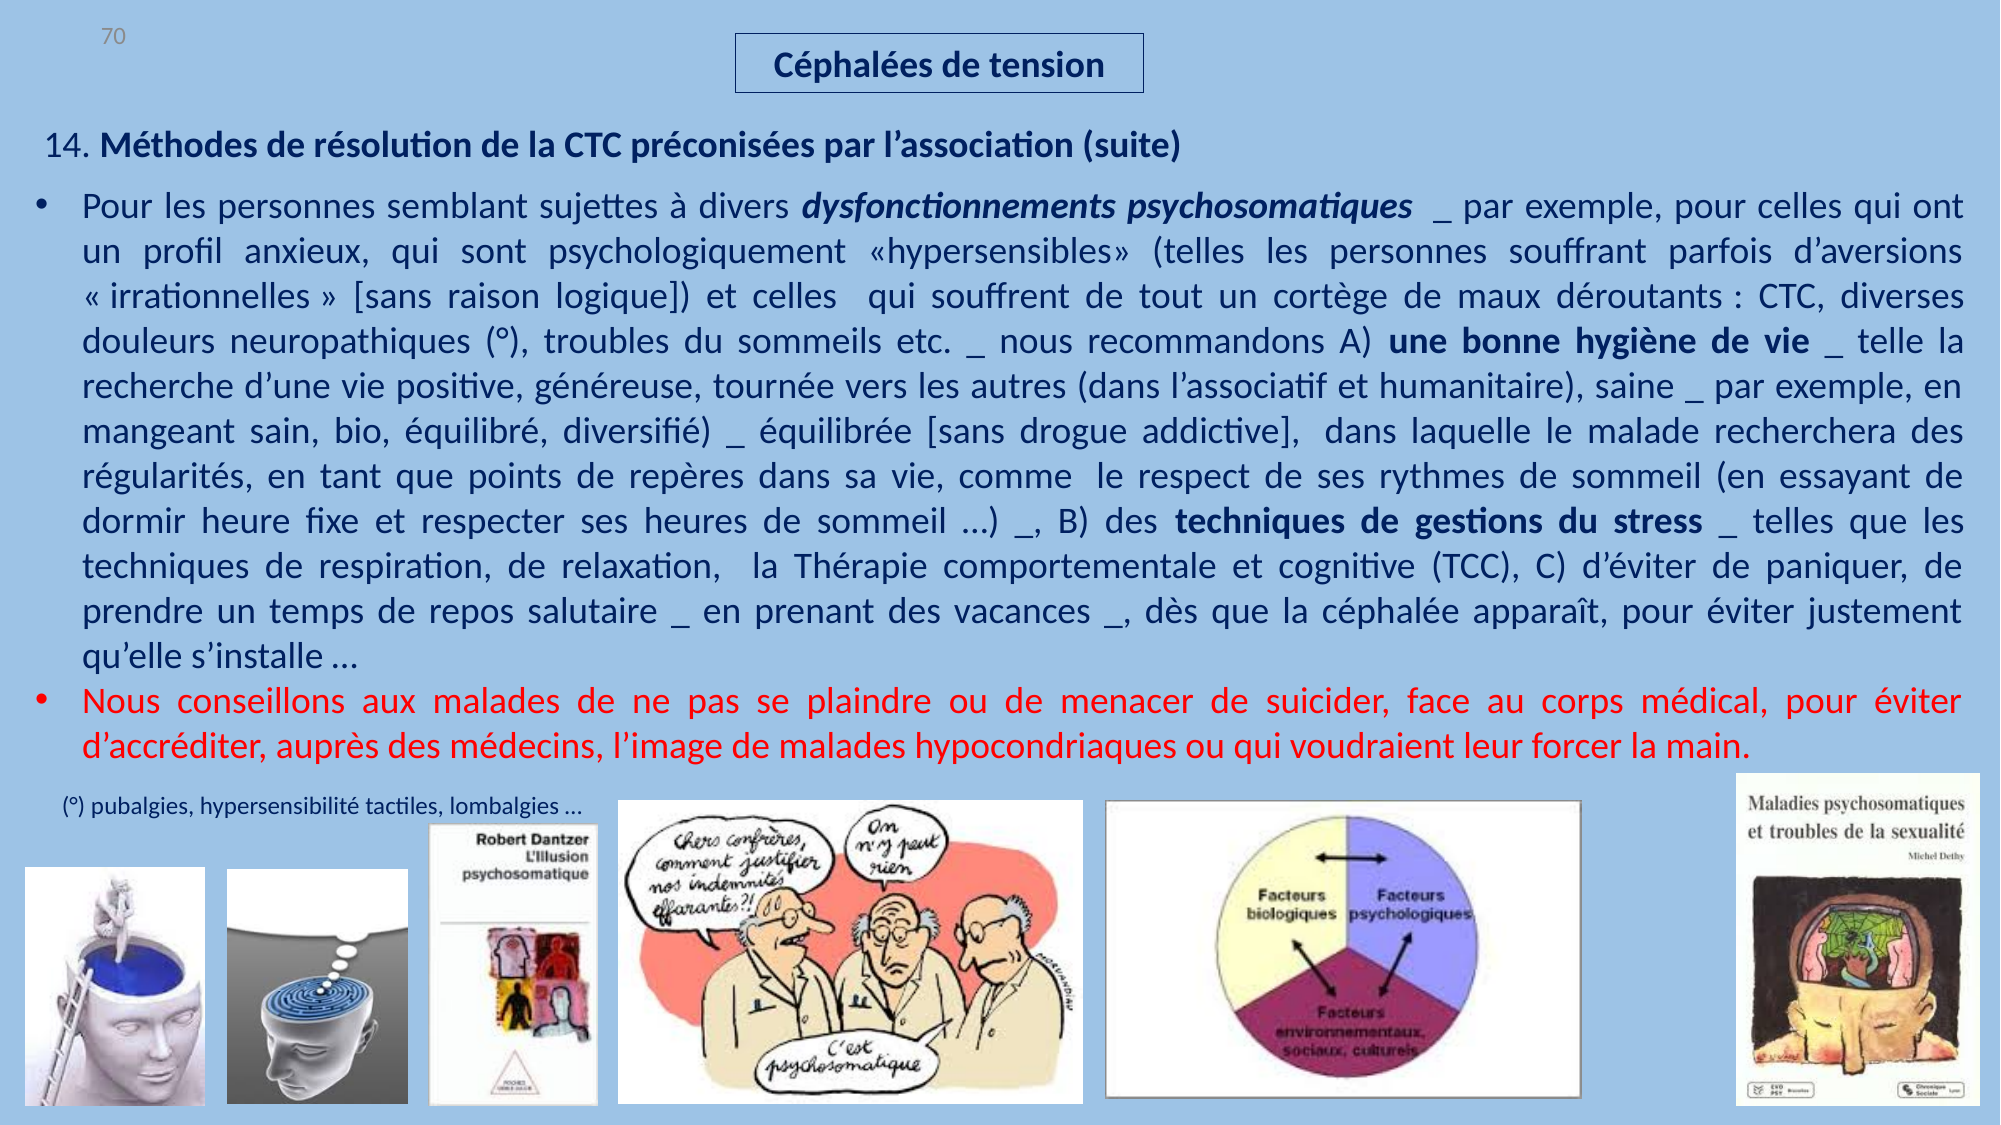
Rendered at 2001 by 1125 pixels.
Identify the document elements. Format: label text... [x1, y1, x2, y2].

text_box 70 [40, 5, 142, 64]
picture [618, 800, 1083, 1104]
text_box 14. Méthodes de résolution de la CTC préconisées par l’association (suite) [28, 112, 1279, 173]
text_box (°) pubalgies, hypersensibilité tactiles, lombalgies … [47, 782, 599, 827]
picture [227, 869, 408, 1104]
picture [25, 867, 205, 1106]
text_box Céphalées de tension [735, 33, 1144, 93]
picture [428, 823, 598, 1106]
text_box Pour les personnes semblant sujettes à divers dysfonctionnements psychosomatiques _ par exemple, pour celles qui ont un profil anxieux, qui sont psychologiquement «hypersensibles» (telles les personnes souffrant parfois d’aversions « irrationnelles » [sans raison logique]) et celles qui souffrent de tout un cortège de maux déroutants : CTC, diverses douleurs neuropathiques (°), troubles du sommeils etc. _ nous recommandons A) une bonne hygiène de vie _ telle la recherche d’une vie positive, généreuse, tournée vers les autres (dans l’associatif et humanitaire), saine _ par exemple, en mangeant sain, bio, équilibré, diversifié) _ équilibrée [sans drogue addictive], dans laquelle le malade recherchera des régularités, en tant que points de repères dans sa vie, comme le respect de ses rythmes de sommeil (en essayant de dormir heure fixe et respecter ses heures de sommeil …) _, B) des techniques de gestions du stress _ telles que les techniques de respiration, de relaxation, la Thérapie comportementale et cognitive (TCC), C) d’éviter de paniquer, de prendre un temps de repos salutaire _ en prenant des vacances _, dès que la céphalée apparaît, pour éviter justement qu’elle s’installe … Nous conseillons aux malades de ne pas se plaindre ou de menacer de suicider, face au corps médical, pour éviter d’accréditer, auprès des médecins, l’image de malades hypocondriaques ou qui voudraient leur forcer la main. [20, 173, 1980, 774]
picture [1736, 773, 1980, 1106]
picture [1105, 799, 1582, 1099]
